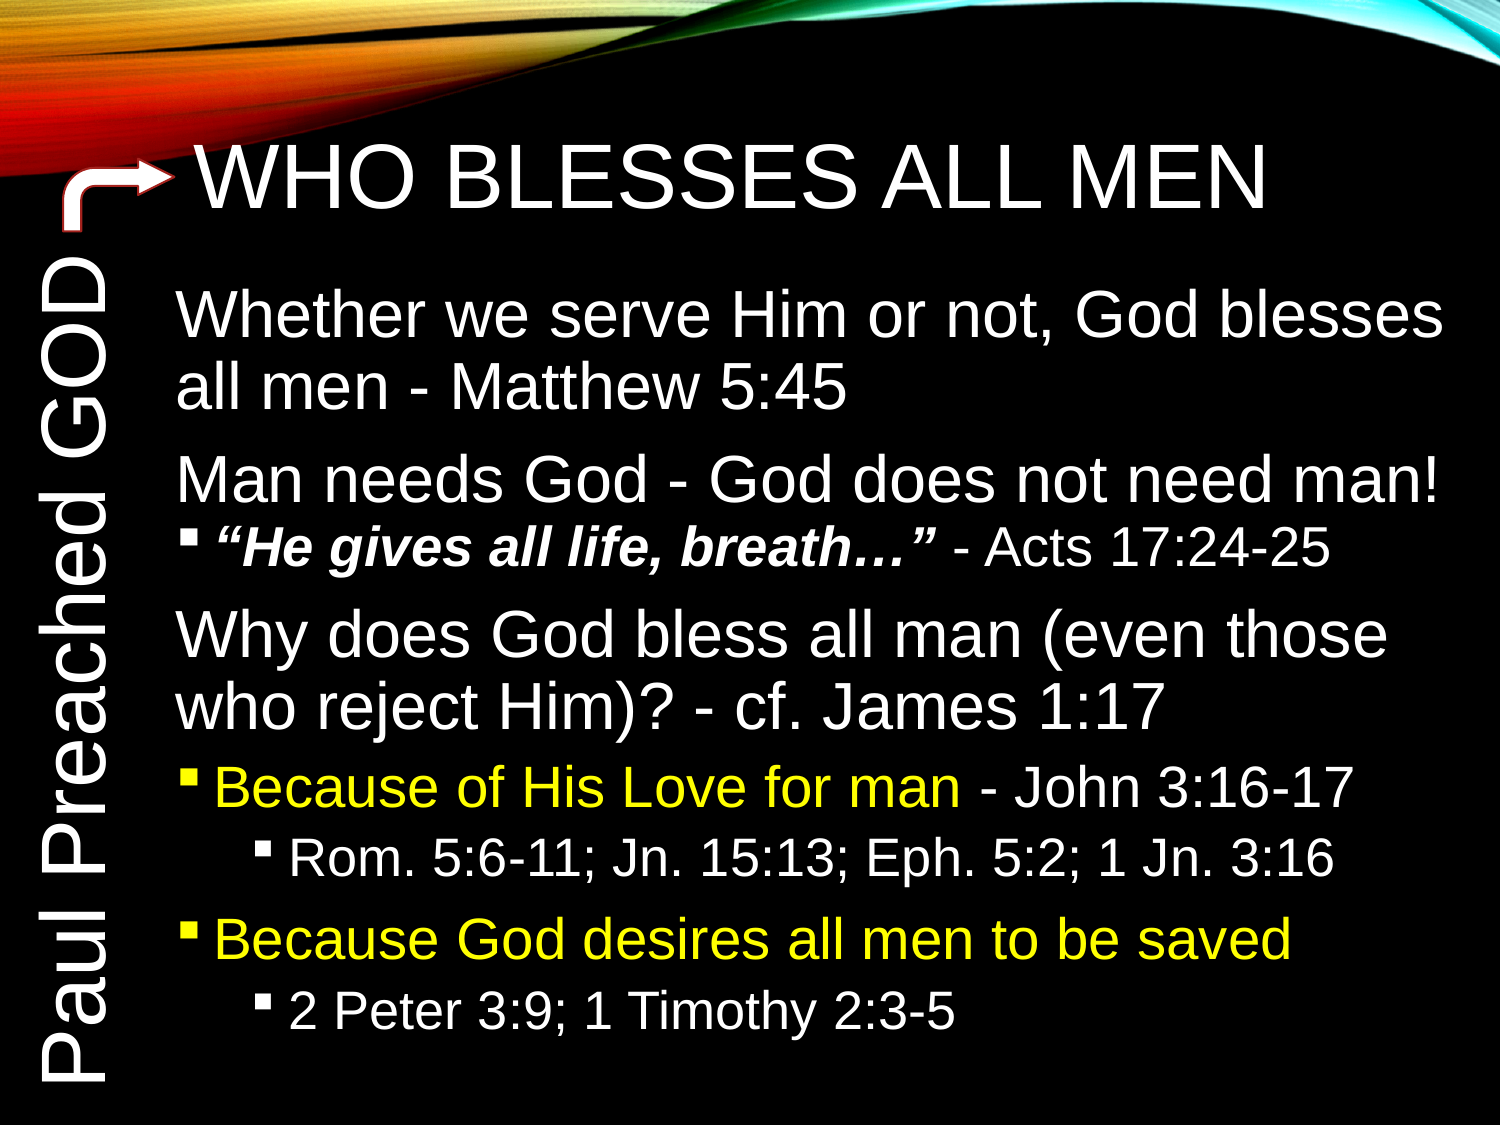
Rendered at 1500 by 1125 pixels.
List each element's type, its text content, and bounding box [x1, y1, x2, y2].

picture [0, 0, 1500, 178]
list Whether we serve Him or not, God blesses all men - Matthew 5:45 Man needs God - God does not need man! “He gives all life, breath…” - Acts 17:24-25 Why does God bless all man (even those who reject Him)? - cf. James 1:17 Because of His Love for man - John 3:16-17 Rom. 5:6-11; Jn. 15:13; Eph. 5:2; 1 Jn. 3:16 Because God desires all men to be saved 2 Peter 3:9; 1 Timothy 2:3-5 [160, 272, 1468, 1074]
text_box [62, 157, 176, 233]
title Who blesses all men [178, 86, 1304, 272]
text_box Paul Preached GOD [6, 238, 132, 1105]
